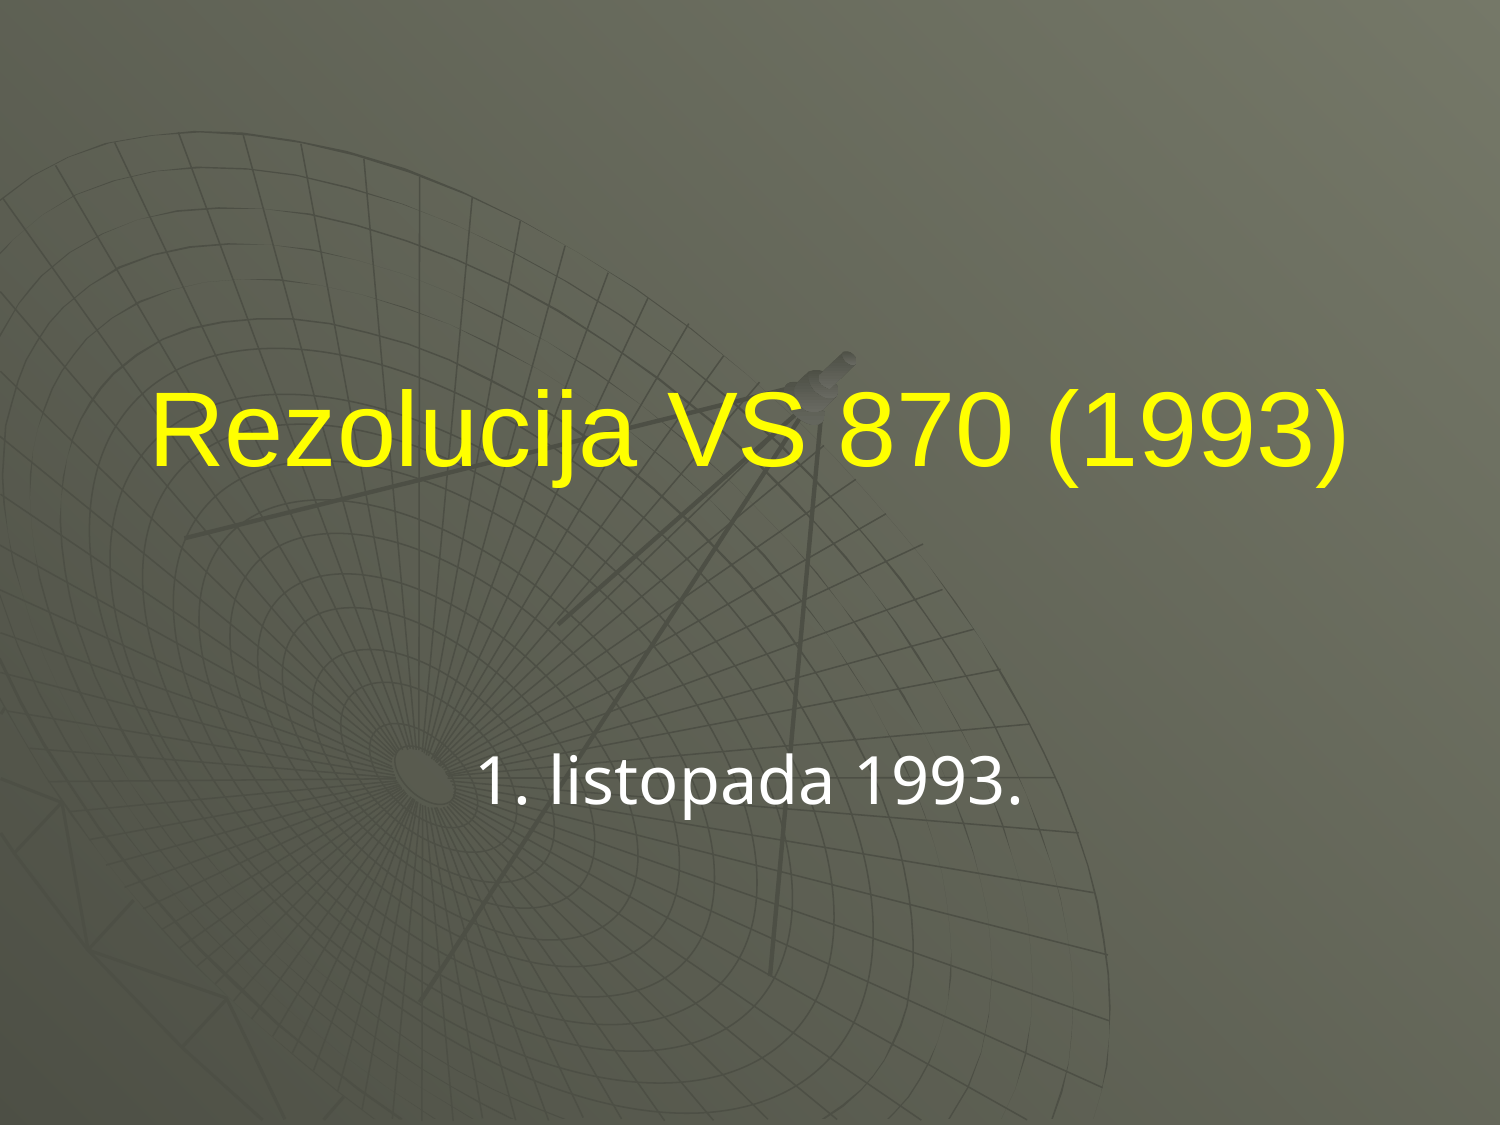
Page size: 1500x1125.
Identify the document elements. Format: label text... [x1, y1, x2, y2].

subtitle 1. listopada 1993. [225, 637, 1275, 925]
title Rezolucija VS 870 (1993) [112, 262, 1388, 587]
